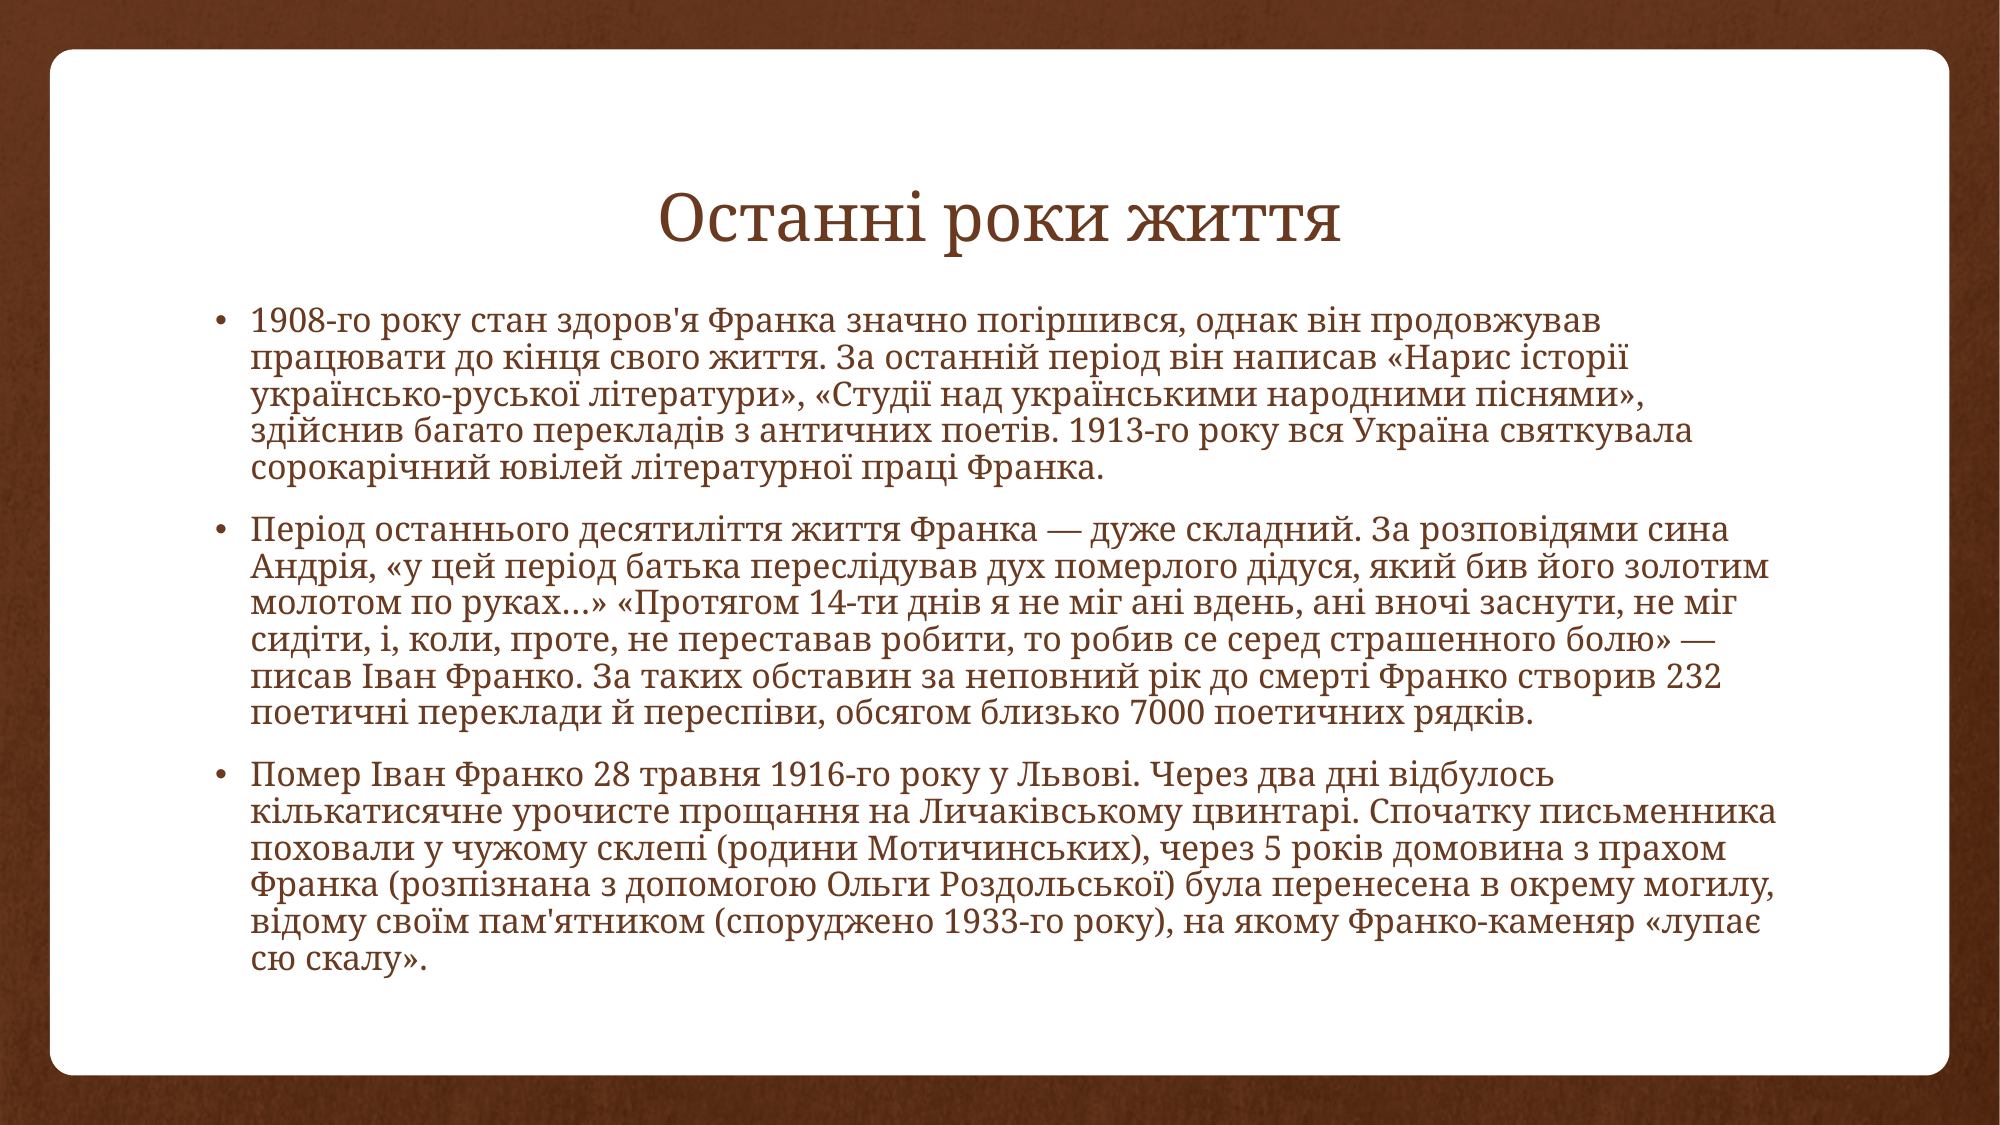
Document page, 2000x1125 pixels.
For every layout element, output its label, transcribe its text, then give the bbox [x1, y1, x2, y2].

title Останні роки життя [199, 70, 1800, 263]
list 1908-го року стан здоров'я Франка значно погіршився, однак він продовжував працювати до кінця свого життя. За останній період він написав «Нарис історії українсько-руської літератури», «Студії над українськими народними піснями», здійснив багато перекладів з античних поетів. 1913-го року вся Україна святкувала сорокарічний ювілей літературної праці Франка. Період останнього десятиліття життя Франка — дуже складний. За розповідями сина Андрія, «у цей період батька переслідував дух померлого дідуся, який бив його золотим молотом по руках…» «Протягом 14-ти днів я не міг ані вдень, ані вночі заснути, не міг сидіти, і, коли, проте, не переставав робити, то робив се серед страшенного болю» — писав Іван Франко. За таких обставин за неповний рік до смерті Франко створив 232 поетичні переклади й переспіви, обсягом близько 7000 поетичних рядків. Помер Іван Франко 28 травня 1916-го року у Львові. Через два дні відбулось кількатисячне урочисте прощання на Личаківському цвинтарі. Спочатку письменника поховали у чужому склепі (родини Мотичинських), через 5 років домовина з прахом Франка (розпізнана з допомогою Ольги Роздольської) була перенесена в окрему могилу, відому своїм пам'ятником (споруджено 1933-го року), на якому Франко-каменяр «лупає сю скалу». [199, 295, 1800, 996]
